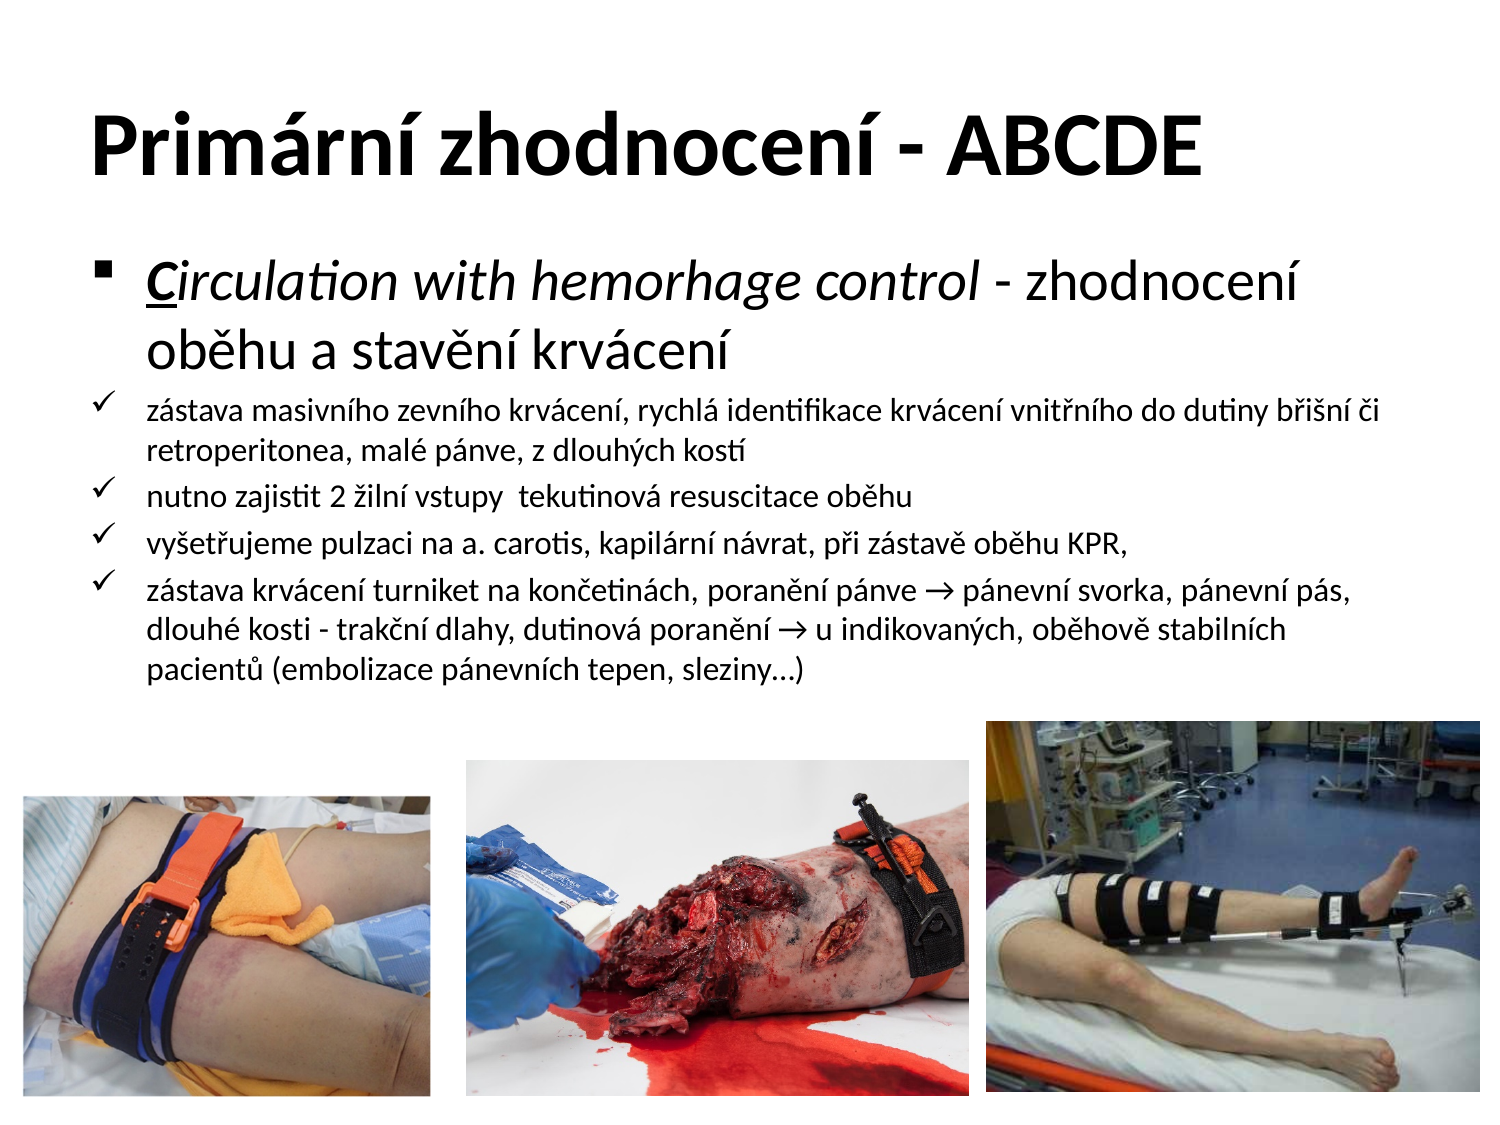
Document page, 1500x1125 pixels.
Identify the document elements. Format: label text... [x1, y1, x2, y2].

picture [985, 721, 1480, 1093]
picture [466, 760, 969, 1096]
title Primární zhodnocení - ABCDE [75, 45, 1425, 233]
picture [22, 795, 432, 1098]
list Circulation with hemorhage control - zhodnocení oběhu a stavění krvácení zástava masivního zevního krvácení, rychlá identifikace krvácení vnitřního do dutiny břišní či retroperitonea, malé pánve, z dlouhých kostí nutno zajistit 2 žilní vstupy tekutinová resuscitace oběhu vyšetřujeme pulzaci na a. carotis, kapilární návrat, při zástavě oběhu KPR, zástava krvácení turniket na končetinách, poranění pánve → pánevní svorka, pánevní pás, dlouhé kosti - trakční dlahy, dutinová poranění → u indikovaných, oběhově stabilních pacientů (embolizace pánevních tepen, sleziny…) [75, 234, 1425, 1005]
